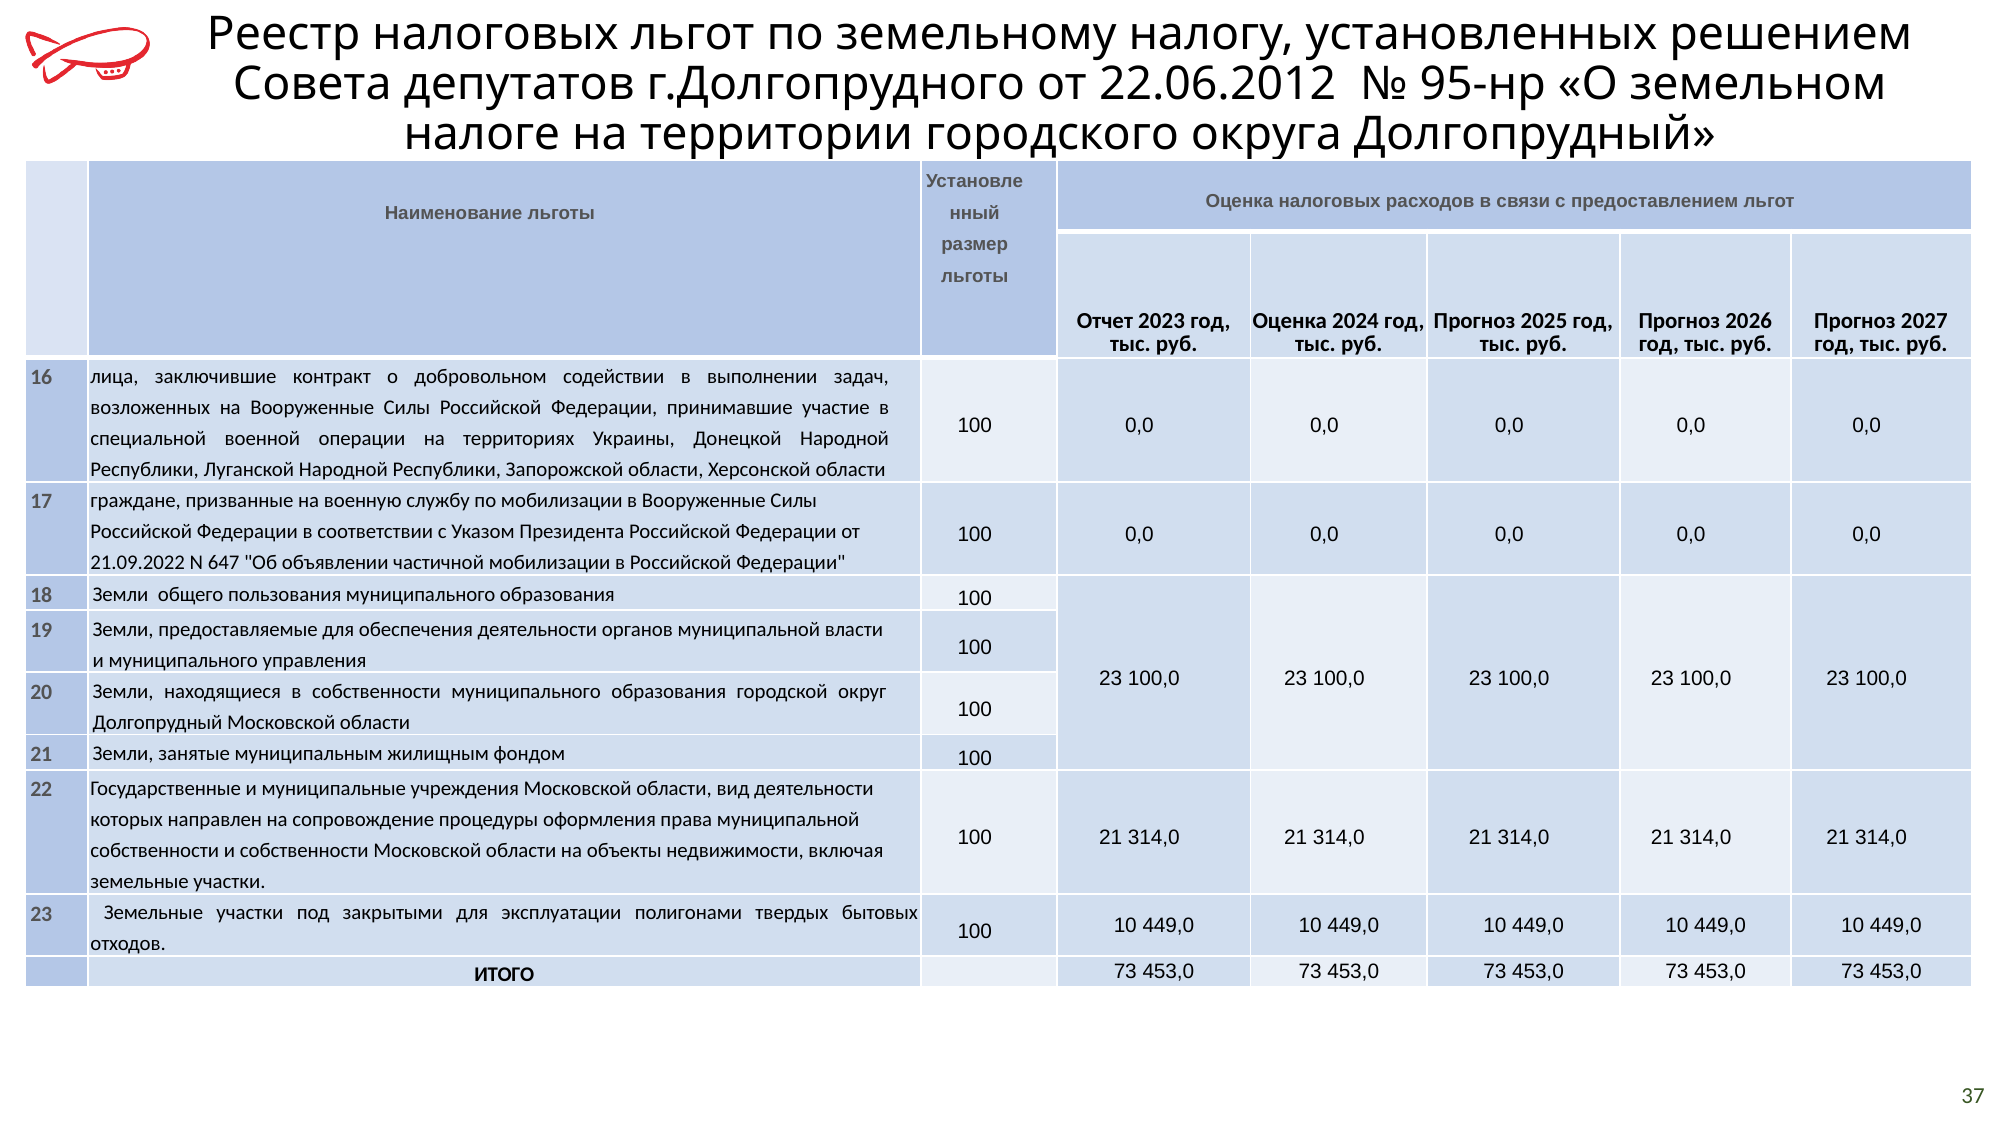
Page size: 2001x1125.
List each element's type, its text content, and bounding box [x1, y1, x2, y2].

table_cell 10 449,0 [1251, 895, 1426, 955]
table_cell ИТОГО [89, 957, 920, 986]
table_cell Оценка 2024 год, тыс. руб. [1251, 234, 1426, 357]
table_cell 100 [922, 673, 1056, 734]
table_cell 0,0 [1428, 483, 1619, 574]
table_cell 18 [26, 576, 87, 609]
table_cell 23 100,0 [1251, 576, 1426, 769]
table_cell 20 [26, 673, 87, 734]
table_cell Прогноз 2026 год, тыс. руб. [1621, 234, 1790, 357]
table_cell 10 449,0 [1058, 895, 1250, 955]
table_cell 21 314,0 [1058, 771, 1250, 893]
table_cell 23 100,0 [1428, 576, 1619, 769]
table_cell 21 314,0 [1251, 771, 1426, 893]
table_cell 0,0 [1792, 483, 1971, 574]
slide_number 37 [1784, 1064, 2000, 1124]
table_cell 100 [922, 735, 1056, 769]
table_cell 0,0 [1251, 359, 1426, 481]
table_cell 73 453,0 [1792, 957, 1971, 986]
table_cell Прогноз 2027 год, тыс. руб. [1792, 234, 1971, 357]
table_cell 16 [26, 360, 87, 481]
table_cell 10 449,0 [1428, 895, 1619, 955]
table_cell 73 453,0 [1621, 957, 1790, 986]
table_cell 73 453,0 [1058, 957, 1250, 986]
table_cell 0,0 [1058, 483, 1250, 574]
table_cell Земельные участки под закрытыми для эксплуатации полигонами твердых бытовых отходов. [89, 895, 920, 955]
table_cell Земли общего пользования муниципального образования [89, 576, 920, 609]
table_cell 23 100,0 [1621, 576, 1790, 769]
table_cell 21 314,0 [1621, 771, 1790, 893]
table_header Установленный размер льготы [922, 161, 1056, 355]
title Реестр налоговых льгот по земельному налогу, установленных решением Совета депутатов г.Долгопрудного от 22.06.2012 № 95-нр «О земельном налоге на территории городского округа Долгопрудный» [148, 1, 1972, 159]
table_cell 100 [922, 611, 1056, 671]
table_cell Отчет 2023 год, тыс. руб. [1058, 234, 1250, 357]
picture [24, 27, 151, 85]
table_cell 0,0 [1428, 359, 1619, 481]
table_cell лица, заключившие контракт о добровольном содействии в выполнении задач, возложенных на Вооруженные Силы Российской Федерации, принимавшие участие в специальной военной операции на территориях Украины, Донецкой Народной Республики, Луганской Народной Республики, Запорожской области, Херсонской области [89, 360, 920, 481]
table_cell 100 [922, 360, 1056, 481]
table_cell 21 314,0 [1792, 771, 1971, 893]
table_cell 23 100,0 [1058, 576, 1250, 769]
table_cell 0,0 [1792, 359, 1971, 481]
table_cell [26, 957, 87, 986]
table_cell Прогноз 2025 год, тыс. руб. [1428, 234, 1619, 357]
table_cell 100 [922, 771, 1056, 893]
table_cell 0,0 [1621, 483, 1790, 574]
table_cell 23 100,0 [1792, 576, 1971, 769]
table_header Наименование льготы [89, 161, 920, 355]
table_cell Земли, находящиеся в собственности муниципального образования городской округ Долгопрудный Московской области [89, 673, 920, 734]
table_cell 22 [26, 771, 87, 893]
table_cell 10 449,0 [1792, 895, 1971, 955]
table_cell Земли, предоставляемые для обеспечения деятельности органов муниципальной власти и муниципального управления [89, 611, 920, 671]
table_header Оценка налоговых расходов в связи с предоставлением льгот [1058, 161, 1971, 229]
table_cell 17 [26, 483, 87, 574]
table_cell Государственные и муниципальные учреждения Московской области, вид деятельности которых направлен на сопровождение процедуры оформления права муниципальной собственности и собственности Московской области на объекты недвижимости, включая земельные участки. [89, 771, 920, 893]
table_cell граждане, призванные на военную службу по мобилизации в Вооруженные Силы Российской Федерации в соответствии с Указом Президента Российской Федерации от 21.09.2022 N 647 "Об объявлении частичной мобилизации в Российской Федерации" [89, 483, 920, 574]
table_cell 21 [26, 735, 87, 769]
table_cell 10 449,0 [1621, 895, 1790, 955]
table_cell 100 [922, 576, 1056, 609]
table_cell 21 314,0 [1428, 771, 1619, 893]
table_header [26, 161, 87, 355]
table_cell [922, 957, 1056, 986]
table_cell 100 [922, 895, 1056, 955]
table_cell 19 [26, 611, 87, 671]
table_cell 73 453,0 [1251, 957, 1426, 986]
table_cell Земли, занятые муниципальным жилищным фондом [89, 735, 920, 769]
table_cell 0,0 [1251, 483, 1426, 574]
table_cell 0,0 [1058, 359, 1250, 481]
table_cell 23 [26, 895, 87, 955]
table_cell 0,0 [1621, 359, 1790, 481]
table_cell 73 453,0 [1428, 957, 1619, 986]
table_cell 100 [922, 483, 1056, 574]
